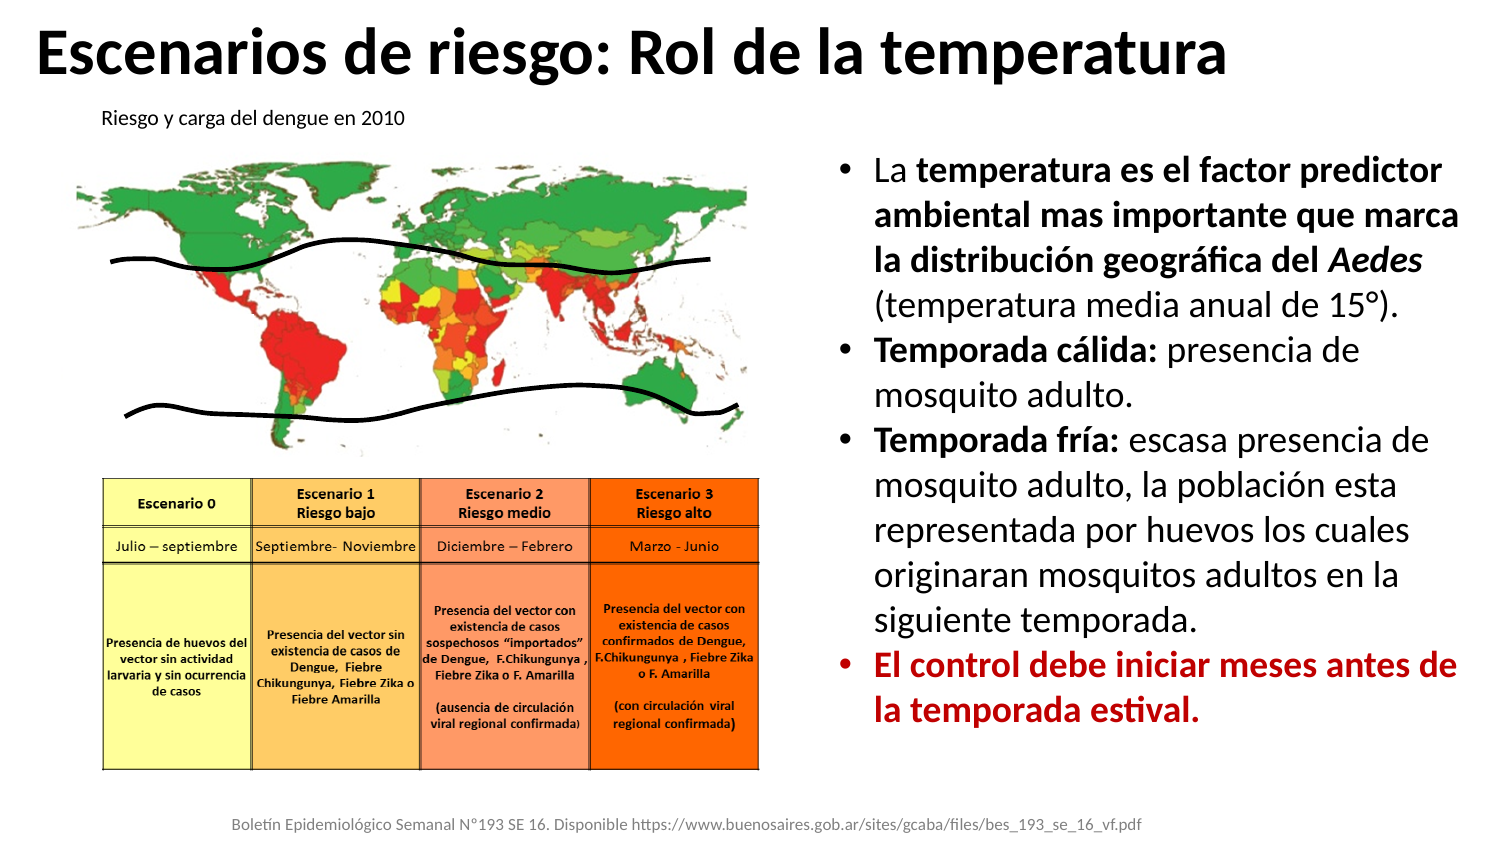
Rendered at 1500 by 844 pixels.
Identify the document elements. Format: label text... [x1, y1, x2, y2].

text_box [60, 133, 748, 510]
title Escenarios de riesgo: Rol de la temperatura [11, 0, 1271, 141]
picture [81, 457, 774, 779]
text_box Riesgo y carga del dengue en 2010 [86, 96, 421, 131]
text_box Boletín Epidemiológico Semanal Nº193 SE 16. Disponible https://www.buenosaires.gob.ar/sites/gcaba/files/bes_193_se_16_vf.pdf [216, 785, 1300, 842]
text_box La temperatura es el factor predictor ambiental mas importante que marca la distribución geográfica del Aedes (temperatura media anual de 15°). Temporada cálida: presencia de mosquito adulto. Temporada fría: escasa presencia de mosquito adulto, la población esta representada por huevos los cuales originaran mosquitos adultos en la siguiente temporada. El control debe iniciar meses antes de la temporada estival. [824, 138, 1489, 768]
